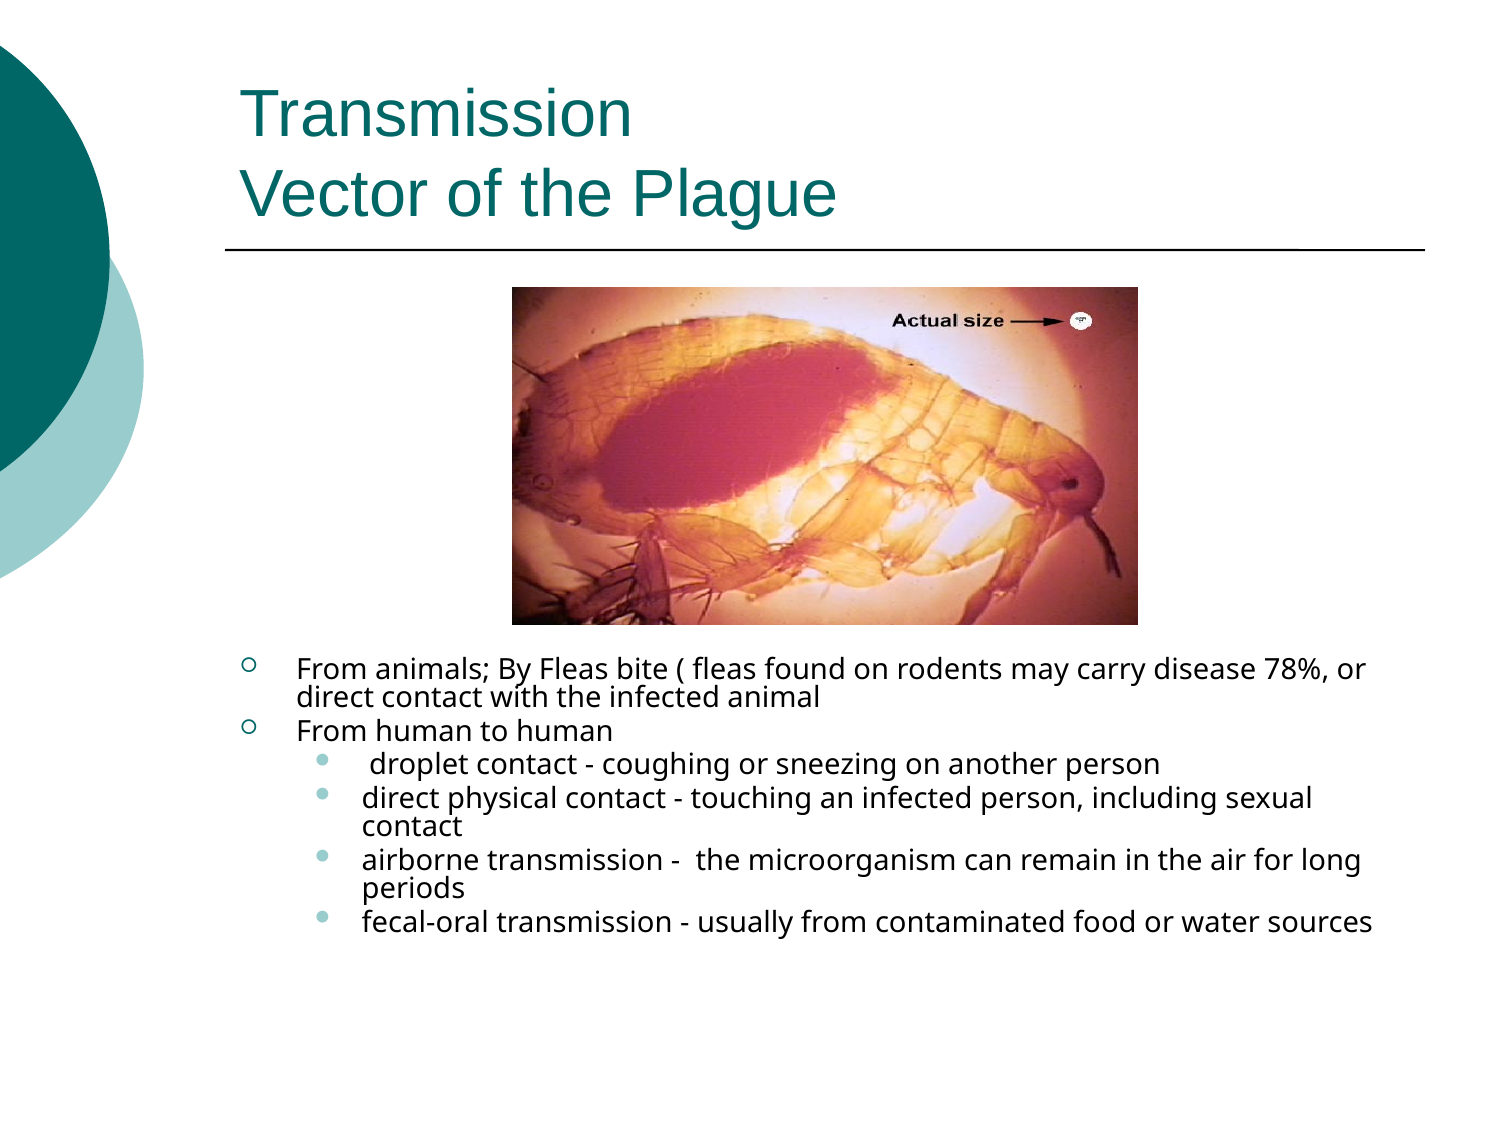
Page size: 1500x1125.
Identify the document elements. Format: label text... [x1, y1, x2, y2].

list From animals; By Fleas bite ( fleas found on rodents may carry disease 78%, or direct contact with the infected animal From human to human droplet contact - coughing or sneezing on another person direct physical contact - touching an infected person, including sexual contact airborne transmission - the microorganism can remain in the air for long periods fecal-oral transmission - usually from contaminated food or water sources [224, 649, 1425, 975]
title Transmission Vector of the Plague [224, 49, 1425, 237]
picture [512, 287, 1138, 626]
